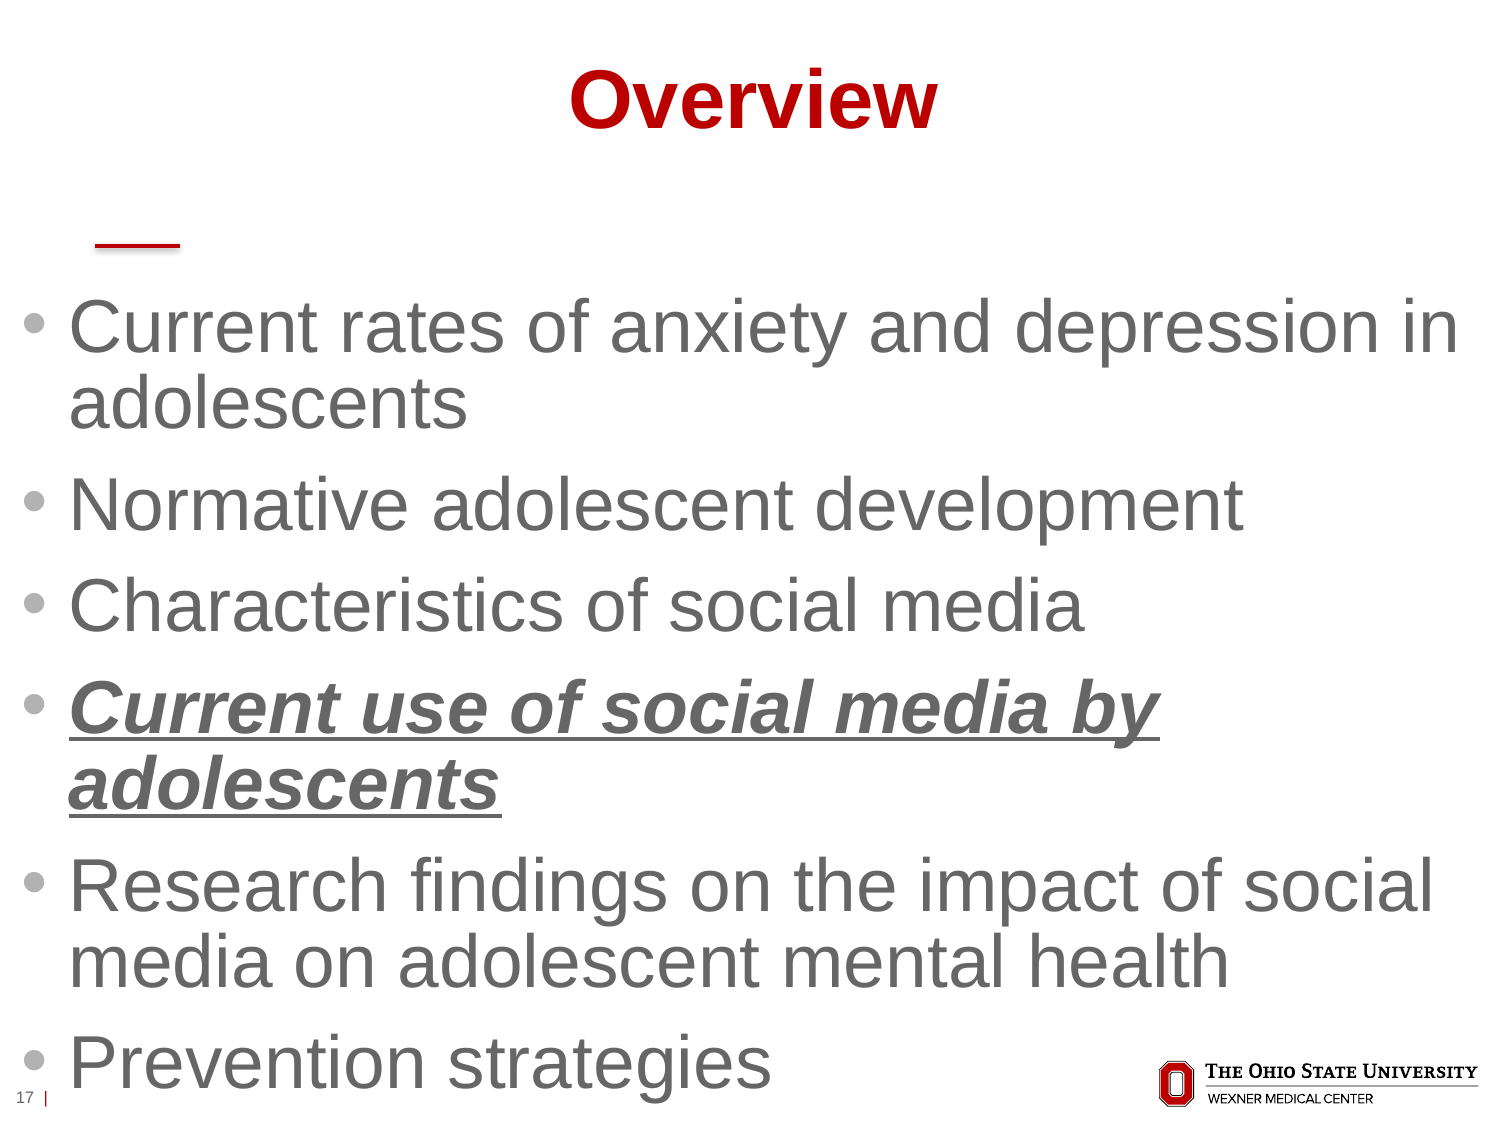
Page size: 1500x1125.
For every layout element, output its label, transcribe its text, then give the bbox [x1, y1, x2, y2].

list Current rates of anxiety and depression in adolescents Normative adolescent development Characteristics of social media Current use of social media by adolescents Research findings on the impact of social media on adolescent mental health Prevention strategies [6, 283, 1500, 963]
title Overview [81, 84, 1426, 153]
